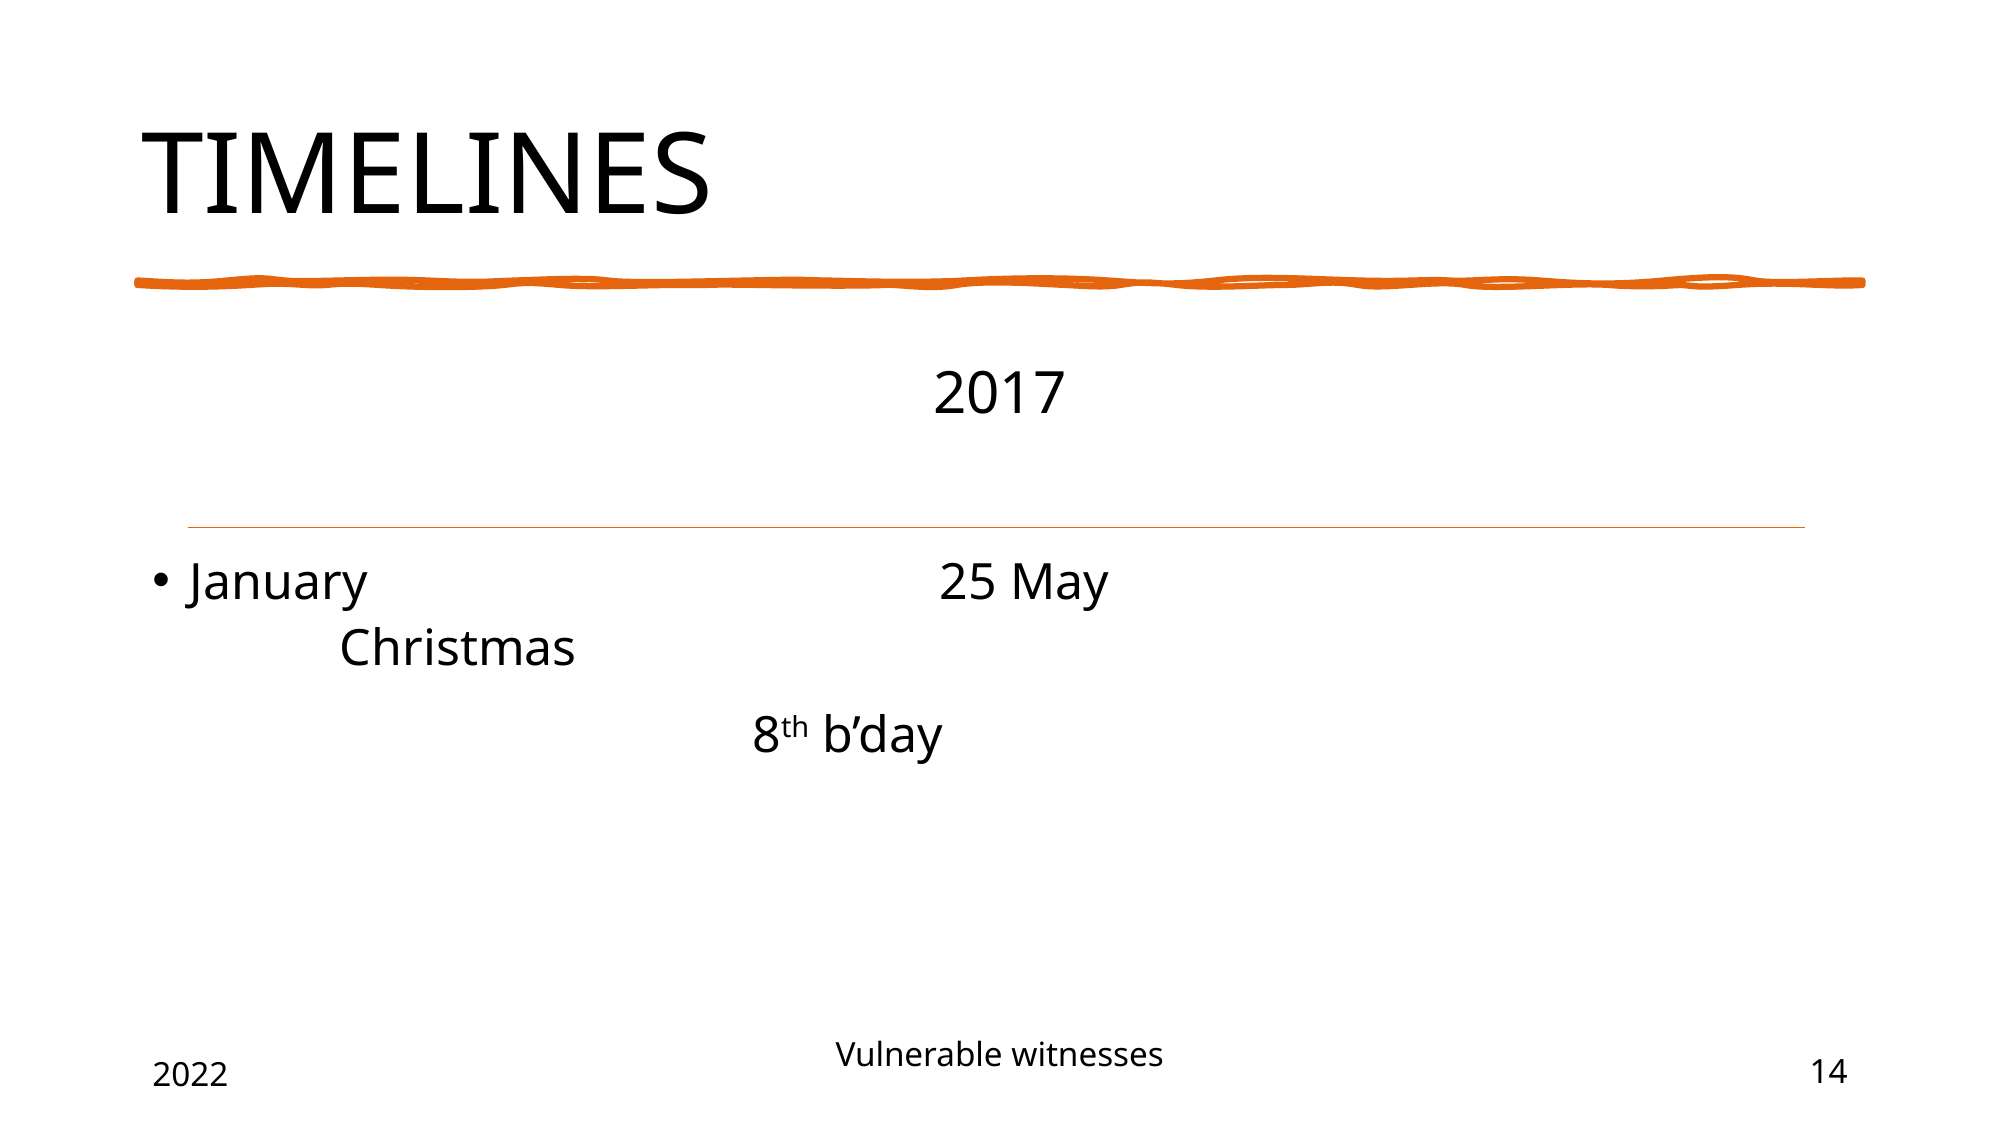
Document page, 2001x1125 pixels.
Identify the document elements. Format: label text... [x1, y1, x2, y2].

slide_number 2022 [137, 1042, 588, 1103]
slide_number 14 [1412, 1042, 1863, 1103]
title TIMELINES [126, 59, 1851, 278]
list 2017 January 25 May Christmas 8th b’day [137, 340, 1863, 1014]
footer Vulnerable witnesses [662, 1042, 1338, 1103]
